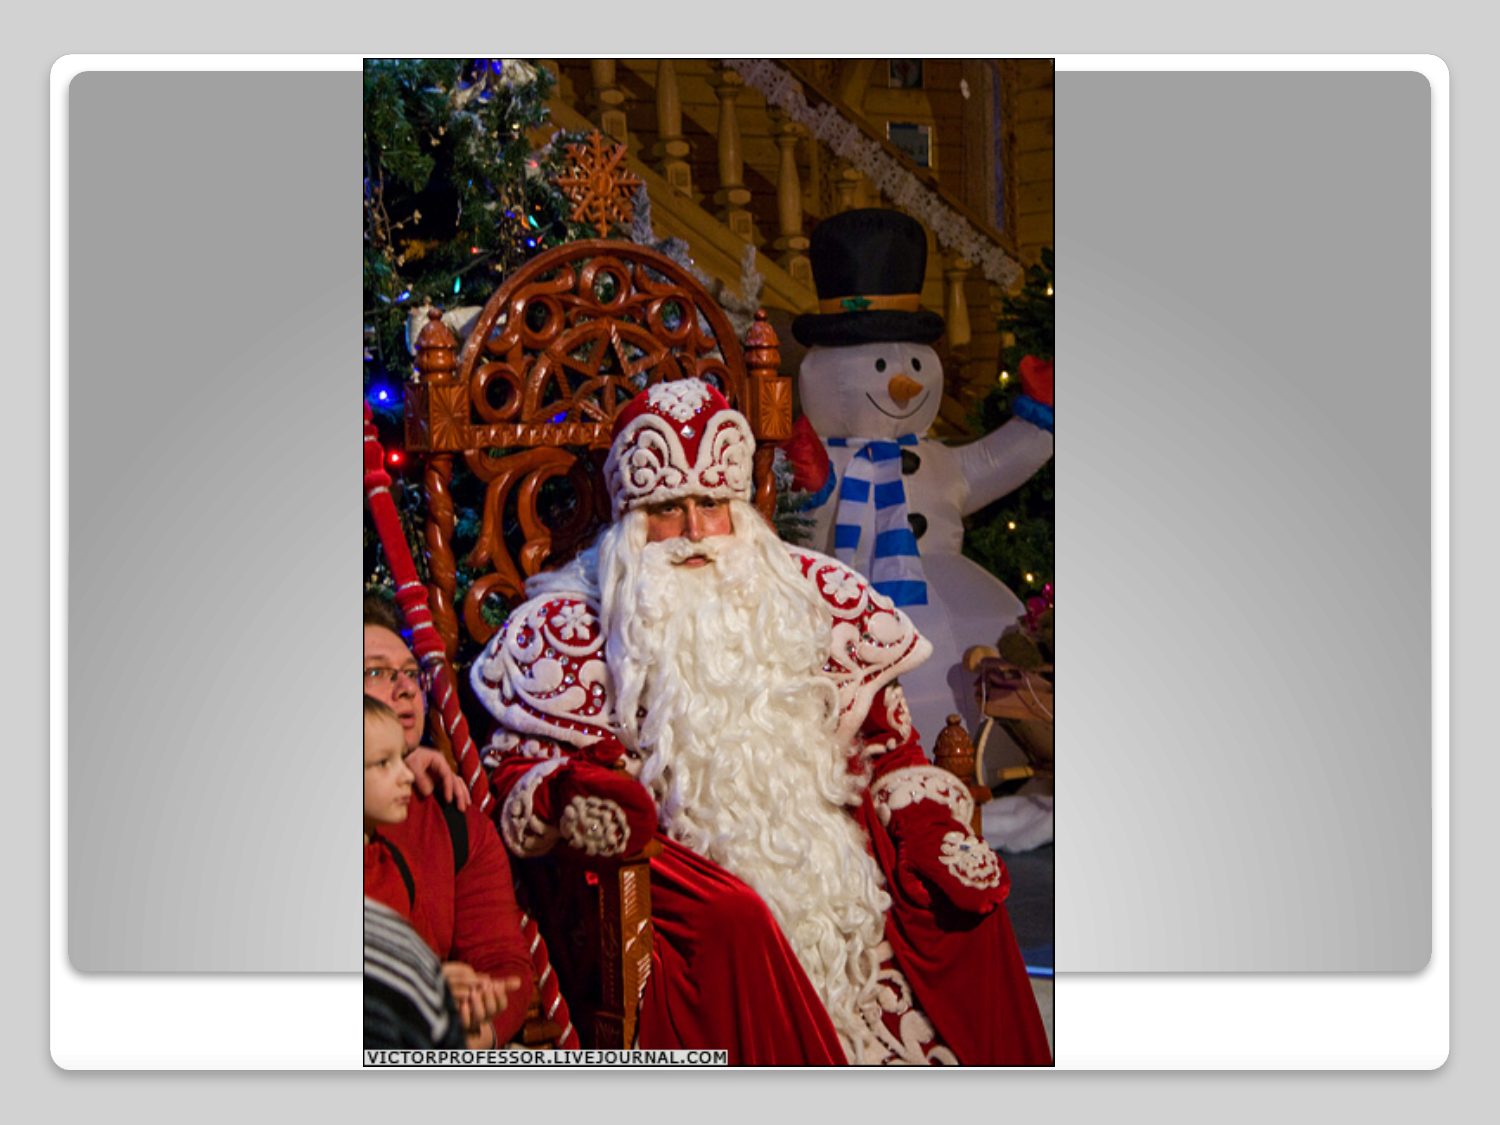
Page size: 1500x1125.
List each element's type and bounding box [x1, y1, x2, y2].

list [362, 58, 1055, 1067]
